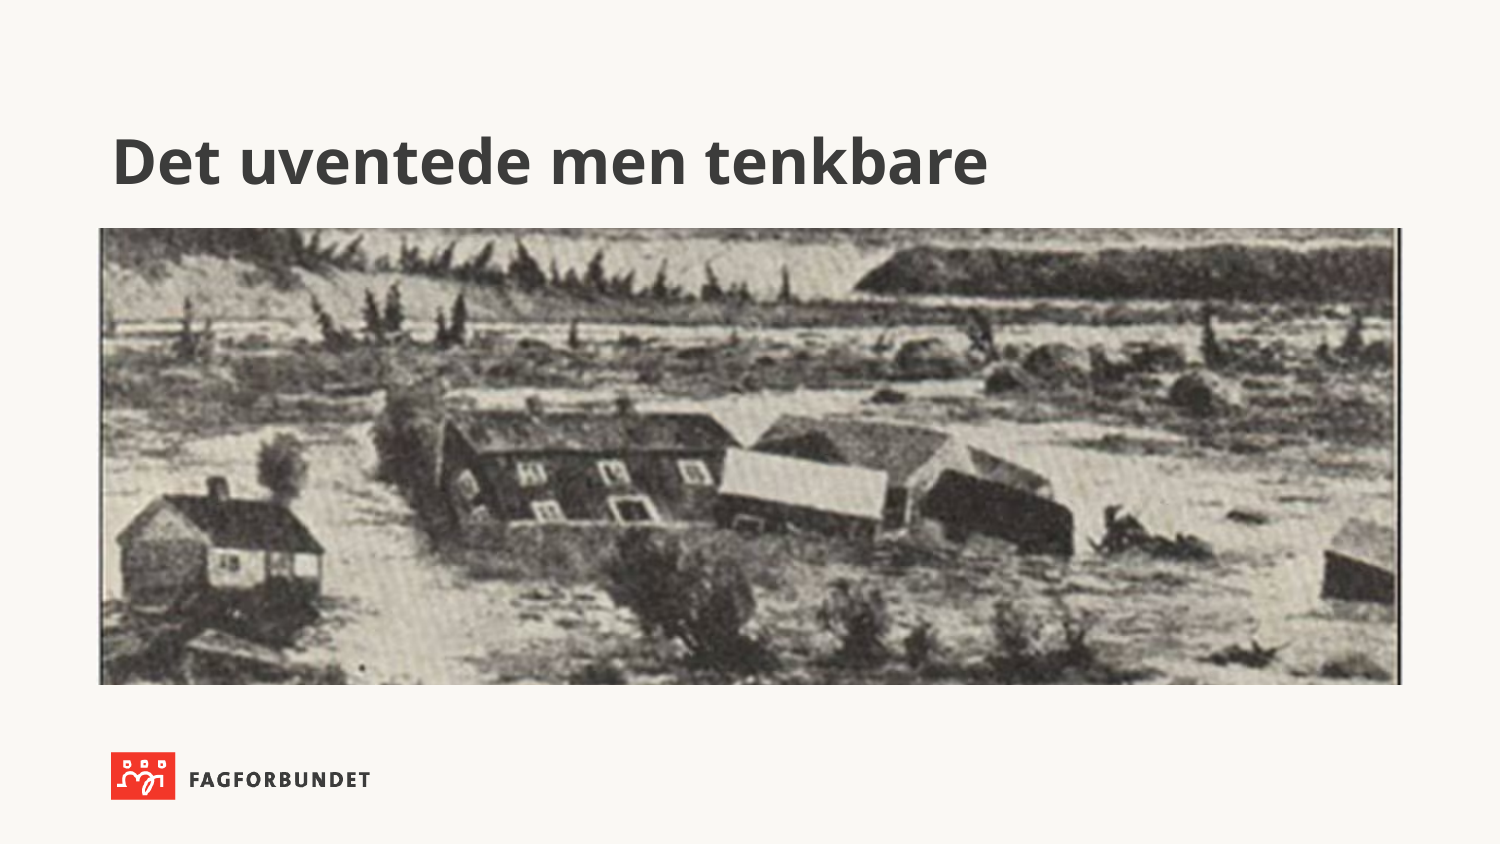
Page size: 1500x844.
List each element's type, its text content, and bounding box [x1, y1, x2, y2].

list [96, 228, 1404, 685]
title Det uventede men tenkbare [96, 89, 1404, 228]
picture [111, 752, 370, 800]
